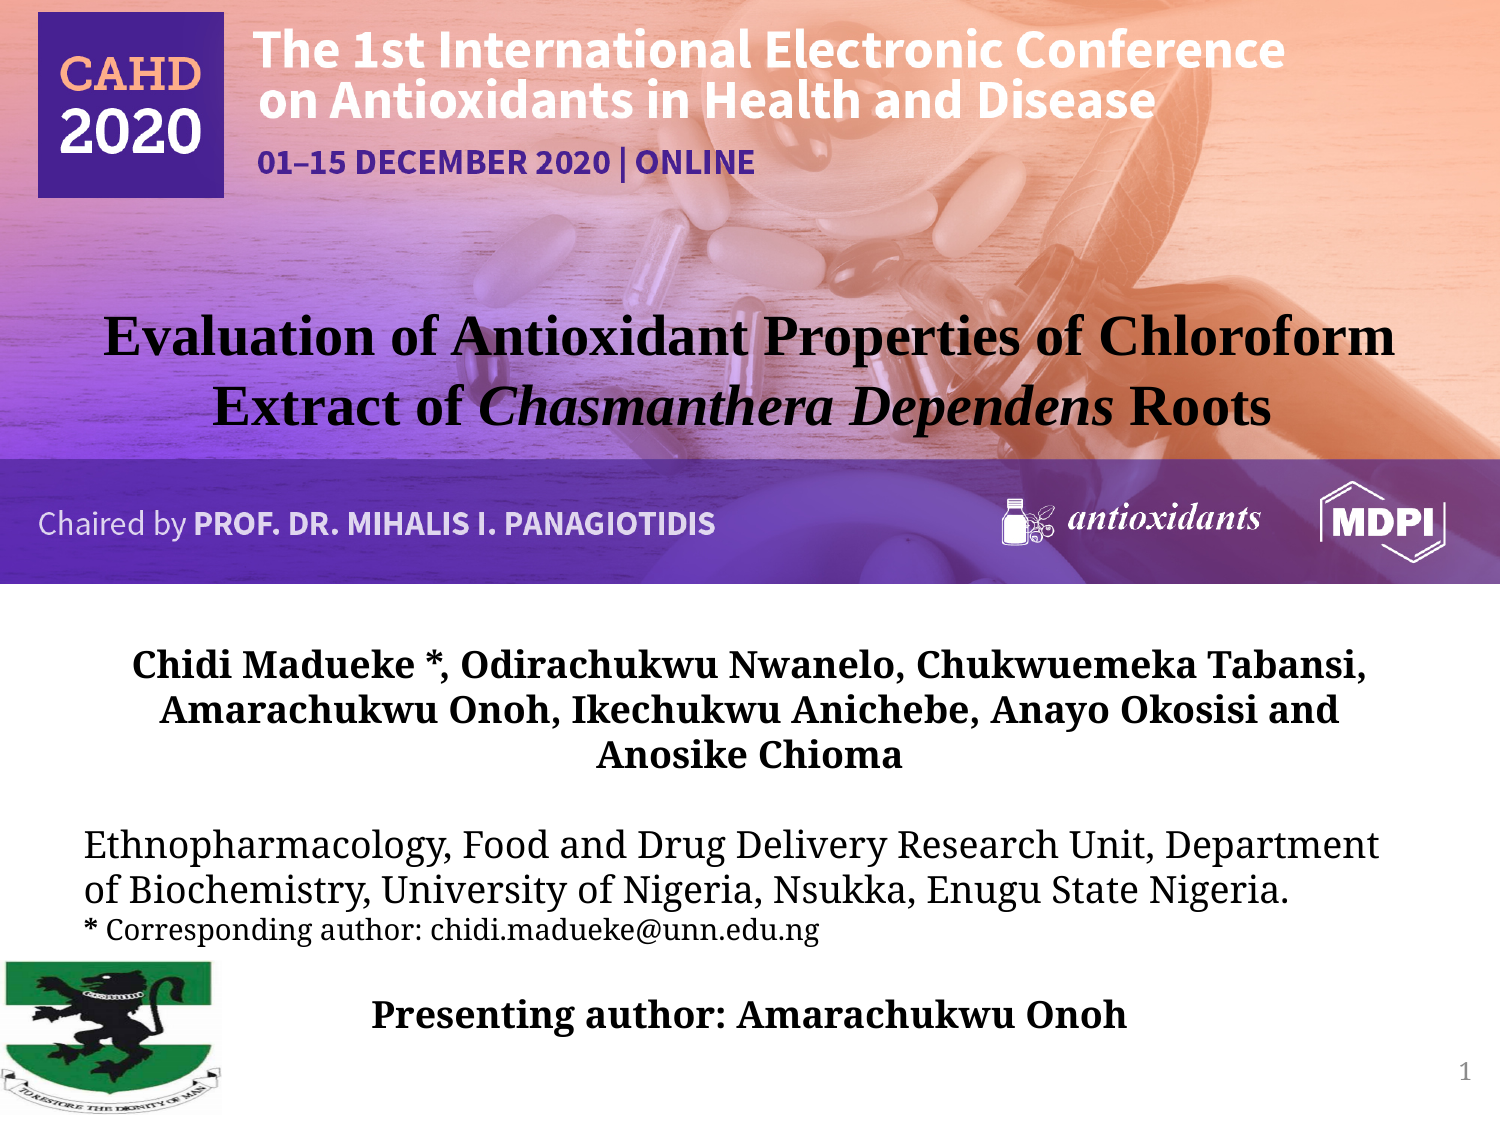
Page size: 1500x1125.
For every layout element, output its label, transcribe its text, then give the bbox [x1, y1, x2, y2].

text_box Title of the Presentation Chidi Madueke *, Odirachukwu Nwanelo, Chukwuemeka Tabansi, Amarachukwu Onoh, Ikechukwu Anichebe, Anayo Okosisi and Anosike Chioma Ethnopharmacology, Food and Drug Delivery Research Unit, Department of Biochemistry, University of Nigeria, Nsukka, Enugu State Nigeria. * Corresponding author: chidi.madueke@unn.edu.ng [68, 584, 1432, 954]
slide_number 1 [1137, 1042, 1488, 1103]
picture [0, 960, 222, 1115]
picture [0, 0, 1500, 584]
text_box Presenting author: Amarachukwu Onoh [222, 983, 1500, 1044]
